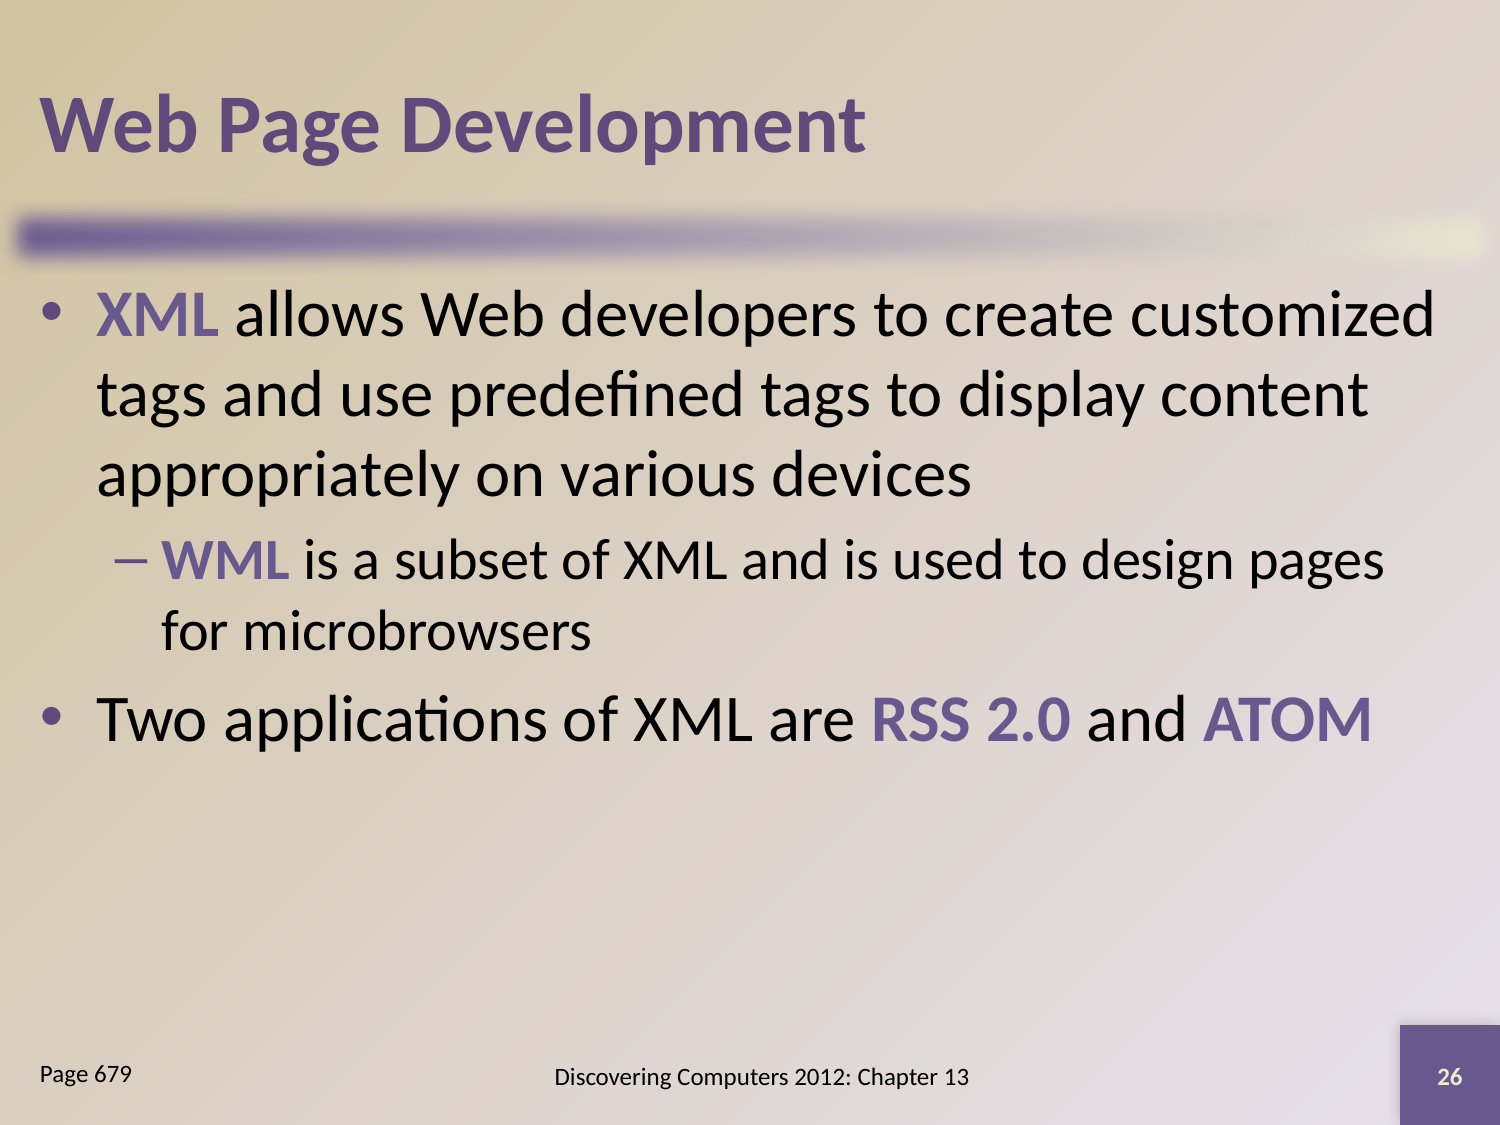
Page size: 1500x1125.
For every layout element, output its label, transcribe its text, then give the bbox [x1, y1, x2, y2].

list XML allows Web developers to create customized tags and use predefined tags to display content appropriately on various devices WML is a subset of XML and is used to design pages for microbrowsers Two applications of XML are RSS 2.0 and ATOM [24, 262, 1475, 1025]
list Page 679 [24, 1050, 300, 1125]
title Web Page Development [24, 24, 1475, 213]
slide_number 26 [1400, 1025, 1500, 1125]
footer Discovering Computers 2012: Chapter 13 [450, 1037, 1075, 1113]
